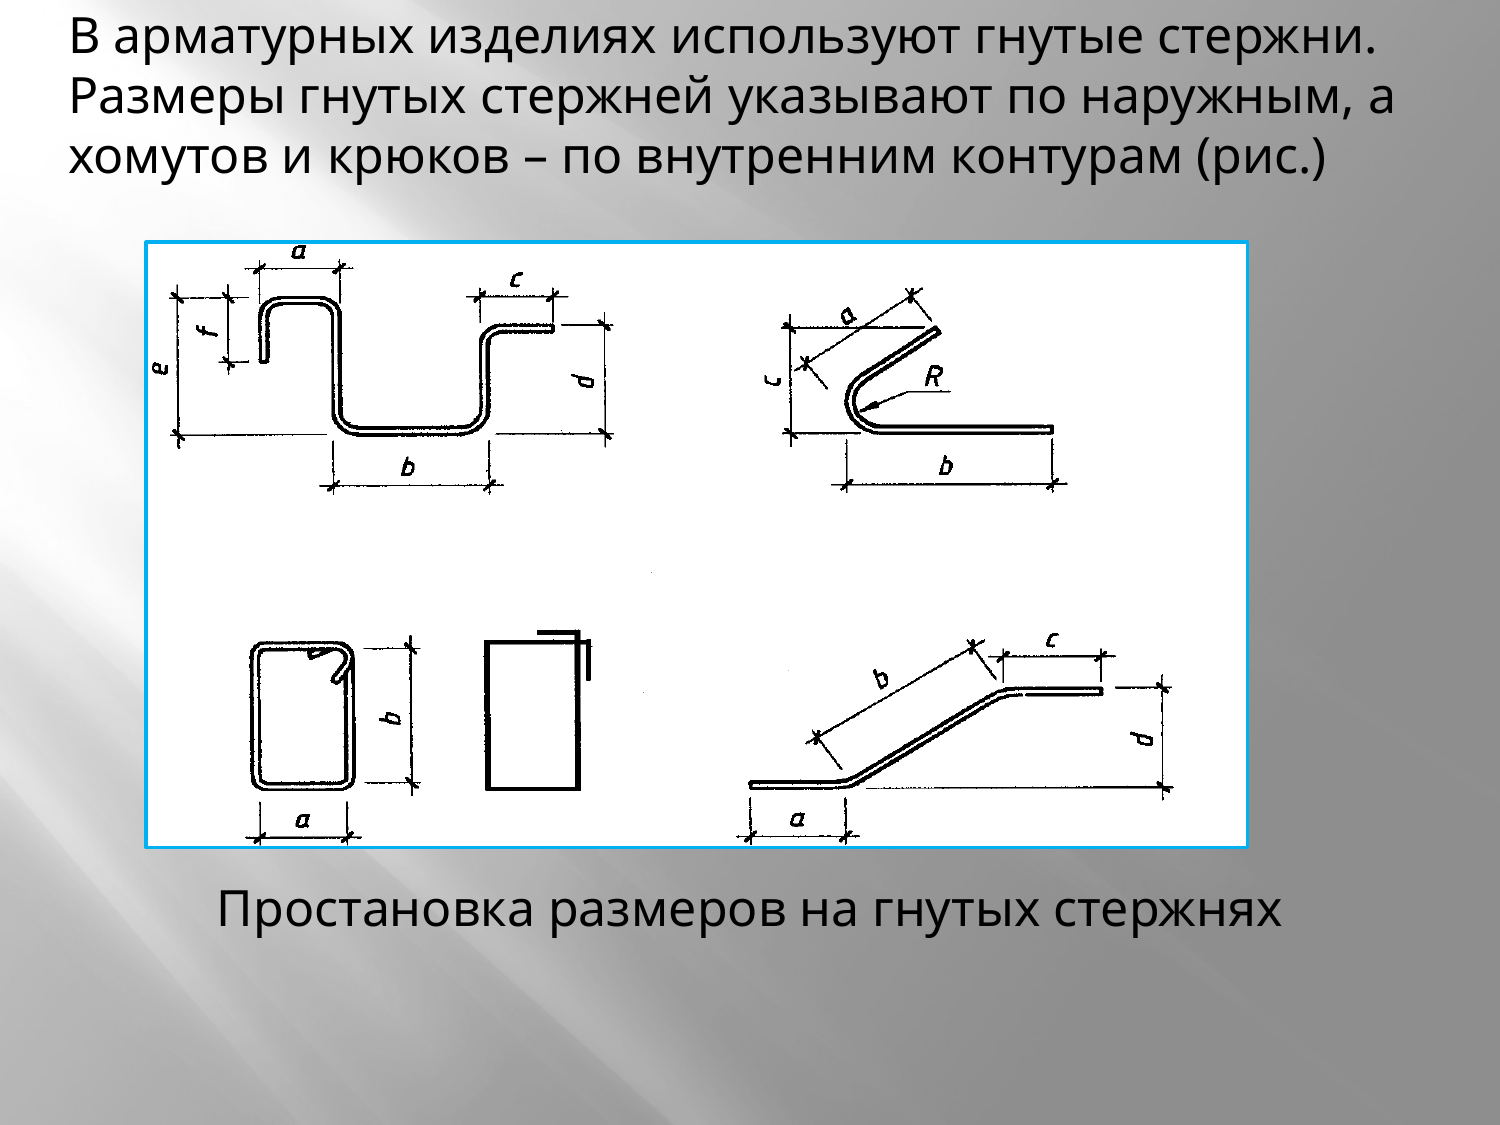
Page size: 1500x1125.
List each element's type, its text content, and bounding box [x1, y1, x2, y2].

text_box В арматурных изделиях используют гнутые стержни. Размеры гнутых стержней указывают по наружным, а хомутов и крюков – по внутренним контурам (рис.) [53, 0, 1500, 236]
text_box Простановка размеров на гнутых стержнях [0, 868, 1500, 944]
picture [149, 245, 1245, 845]
